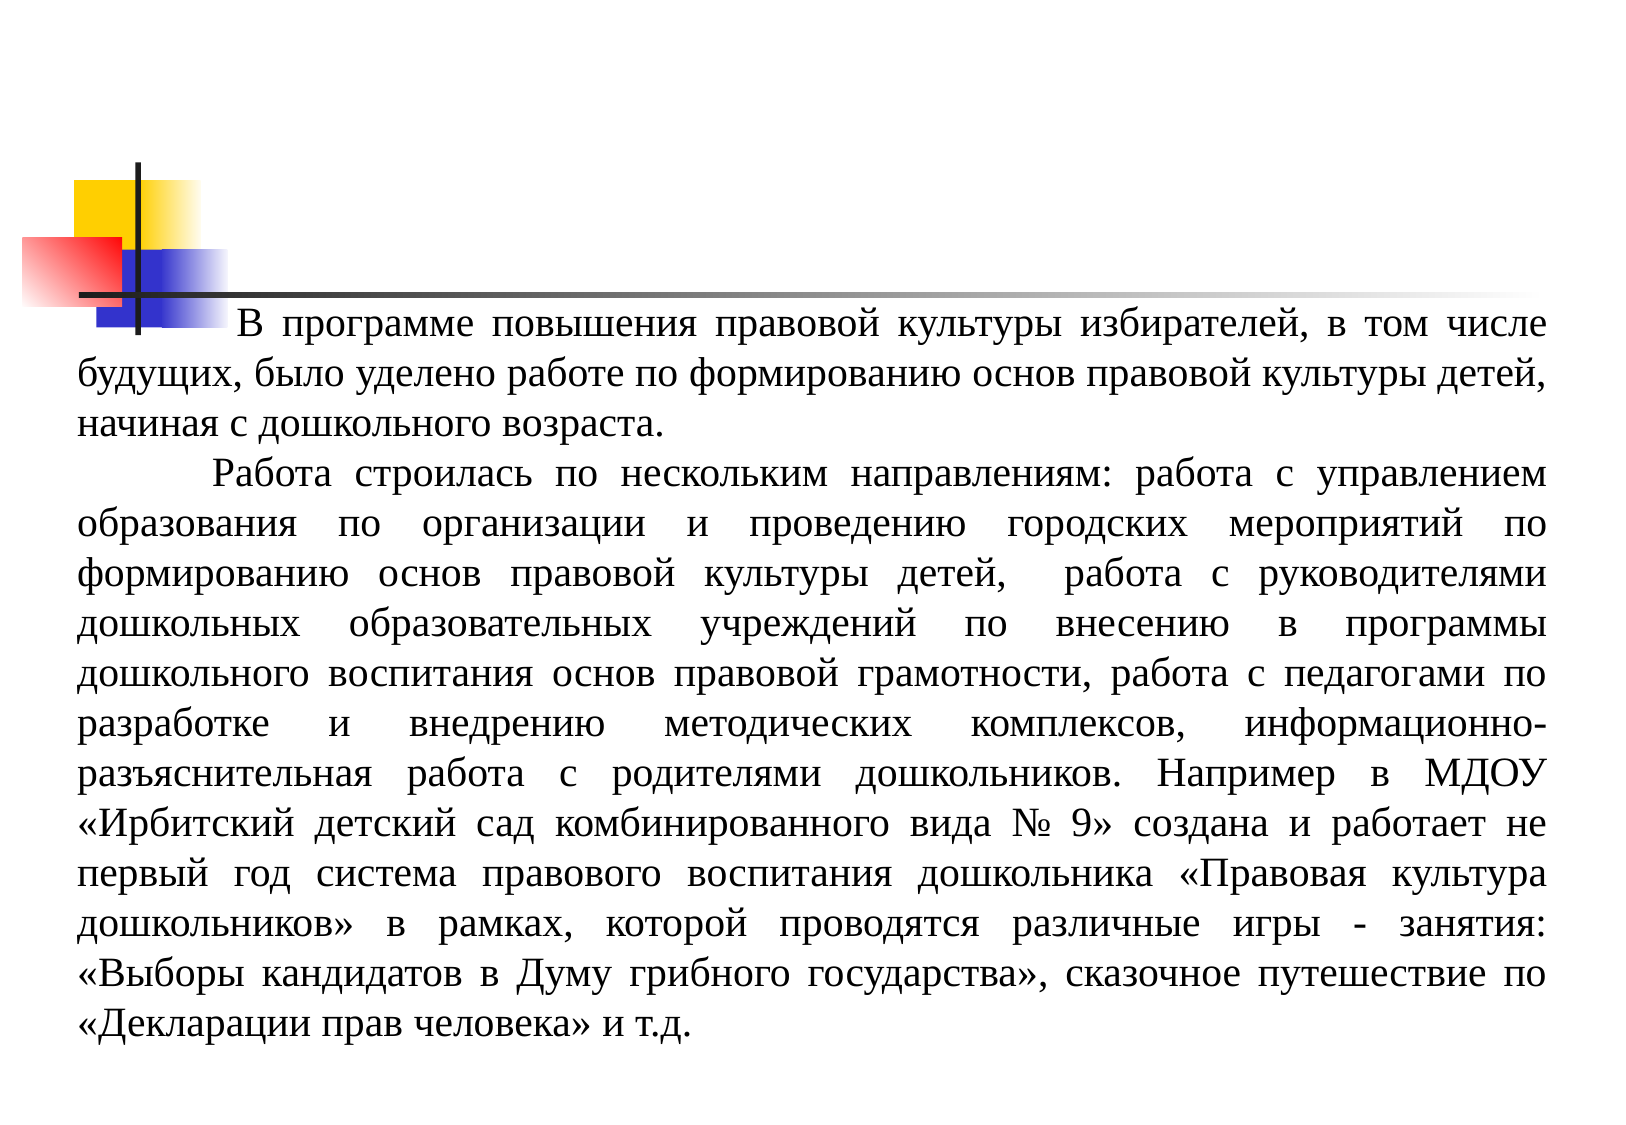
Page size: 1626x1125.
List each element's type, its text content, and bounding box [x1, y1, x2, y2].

text_box В программе повышения правовой культуры избирателей, в том числе будущих, было уделено работе по формированию основ правовой культуры детей, начиная с дошкольного возраста. Работа строилась по нескольким направлениям: работа с управлением образования по организации и проведению городских мероприятий по формированию основ правовой культуры детей, работа с руководителями дошкольных образовательных учреждений по внесению в программы дошкольного воспитания основ правовой грамотности, работа с педагогами по разработке и внедрению методических комплексов, информационно-разъяснительная работа с родителями дошкольников. Например в МДОУ «Ирбитский детский сад комбинированного вида № 9» создана и работает не первый год система правового воспитания дошкольника «Правовая культура дошкольников» в рамках, которой проводятся различные игры - занятия: «Выборы кандидатов в Думу грибного государства», сказочное путешествие по «Декларации прав человека» и т.д. [62, 287, 1563, 1053]
